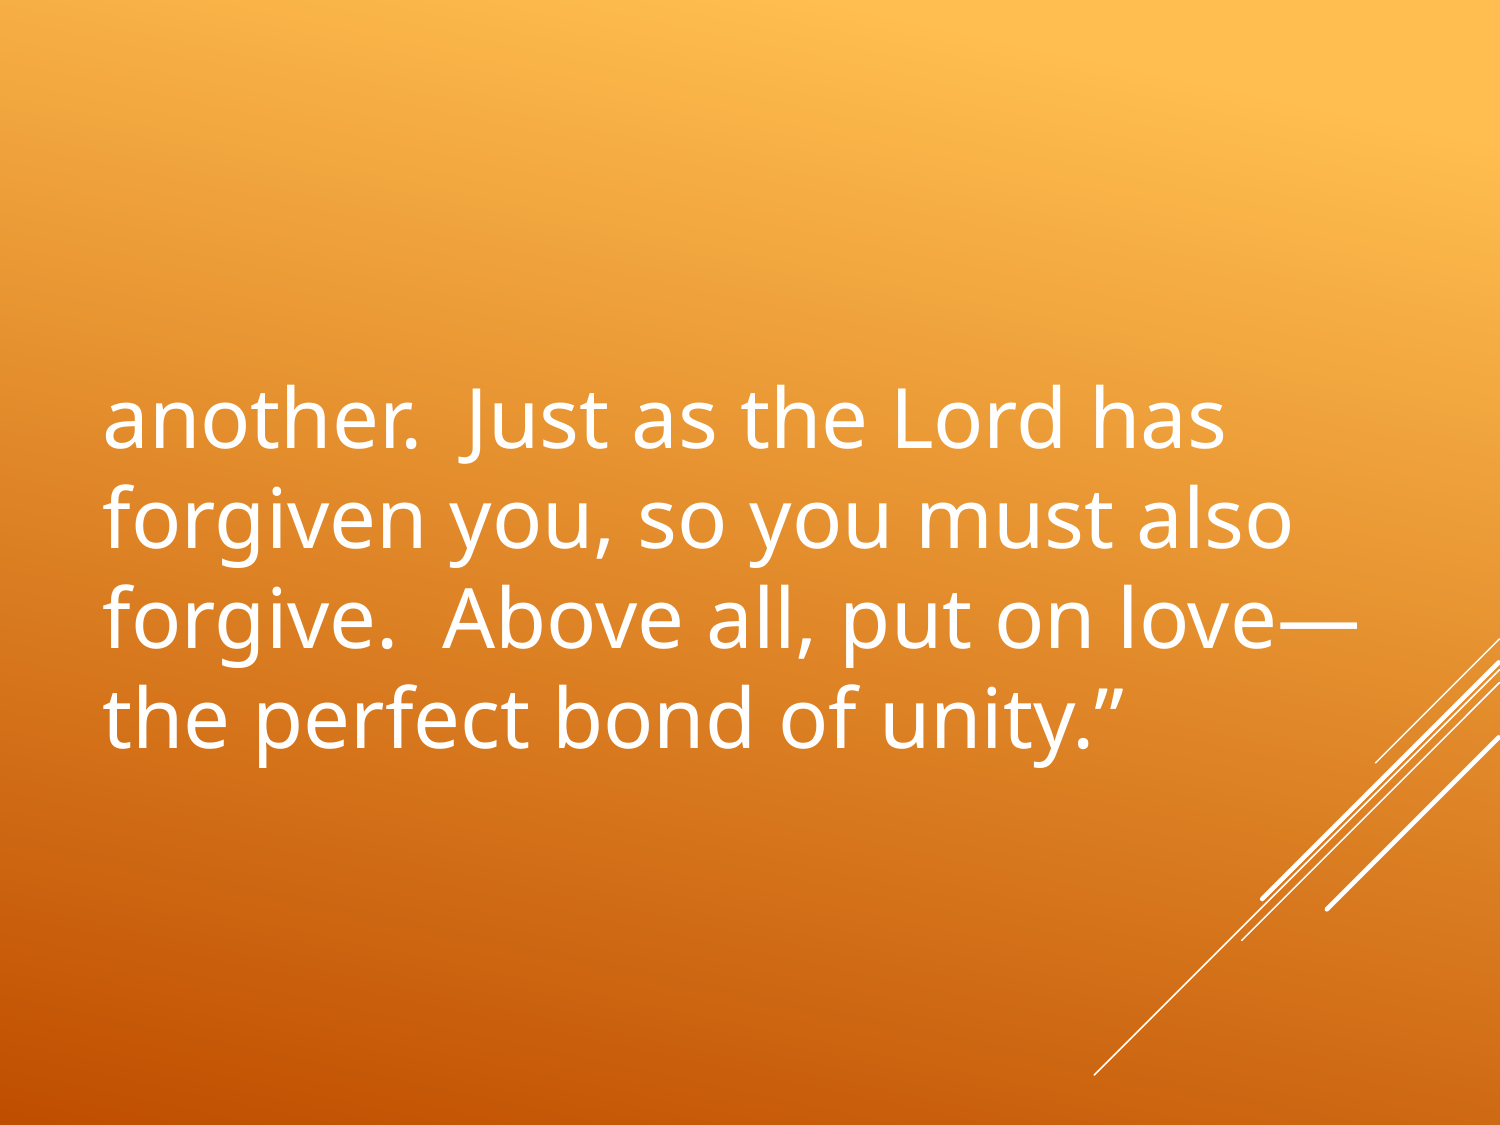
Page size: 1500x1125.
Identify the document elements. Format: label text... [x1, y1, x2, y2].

title another. Just as the Lord has forgiven you, so you must also forgive. Above all, put on love—the perfect bond of unity.” [87, 42, 1405, 1088]
